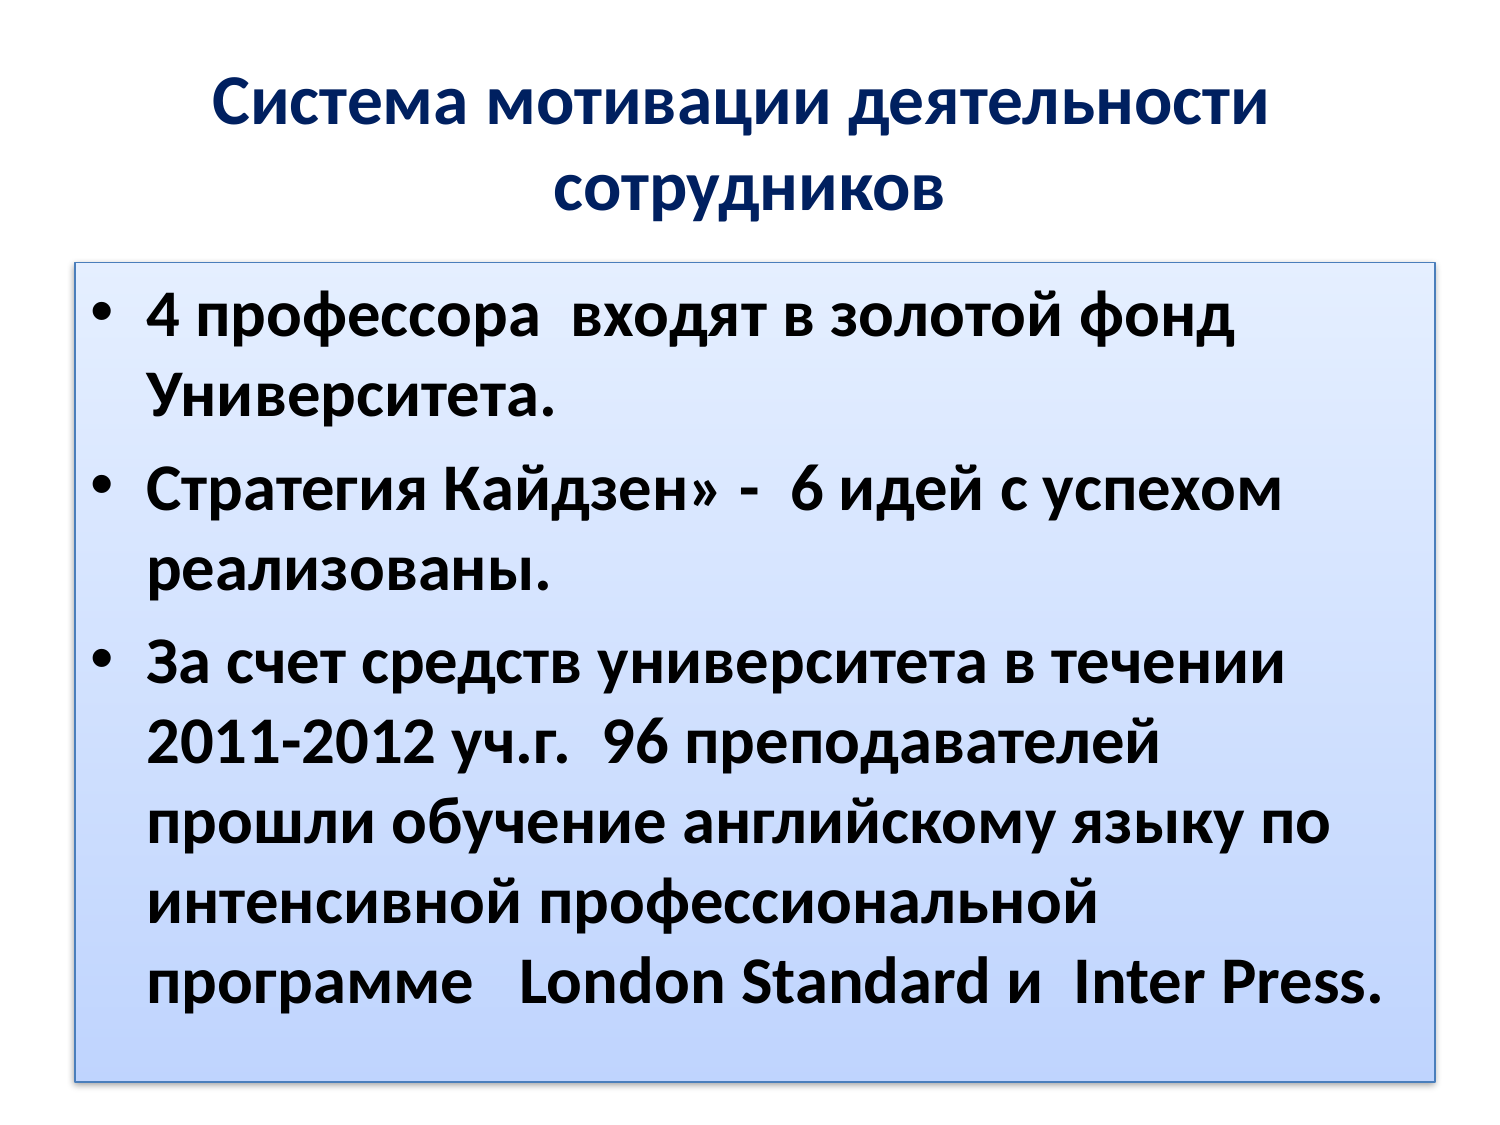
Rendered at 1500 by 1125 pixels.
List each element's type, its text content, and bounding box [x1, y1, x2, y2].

slide_number 33 [1074, 1042, 1425, 1103]
title Система мотивации деятельности сотрудников [75, 45, 1425, 233]
list 4 профессора входят в золотой фонд Университета. Стратегия Кайдзен» - 6 идей с успехом реализованы. За счет средств университета в течении 2011-2012 уч.г. 96 преподавателей прошли обучение английскому языку по интенсивной профессиональной программе London Standard и Inter Press. [74, 262, 1436, 1083]
